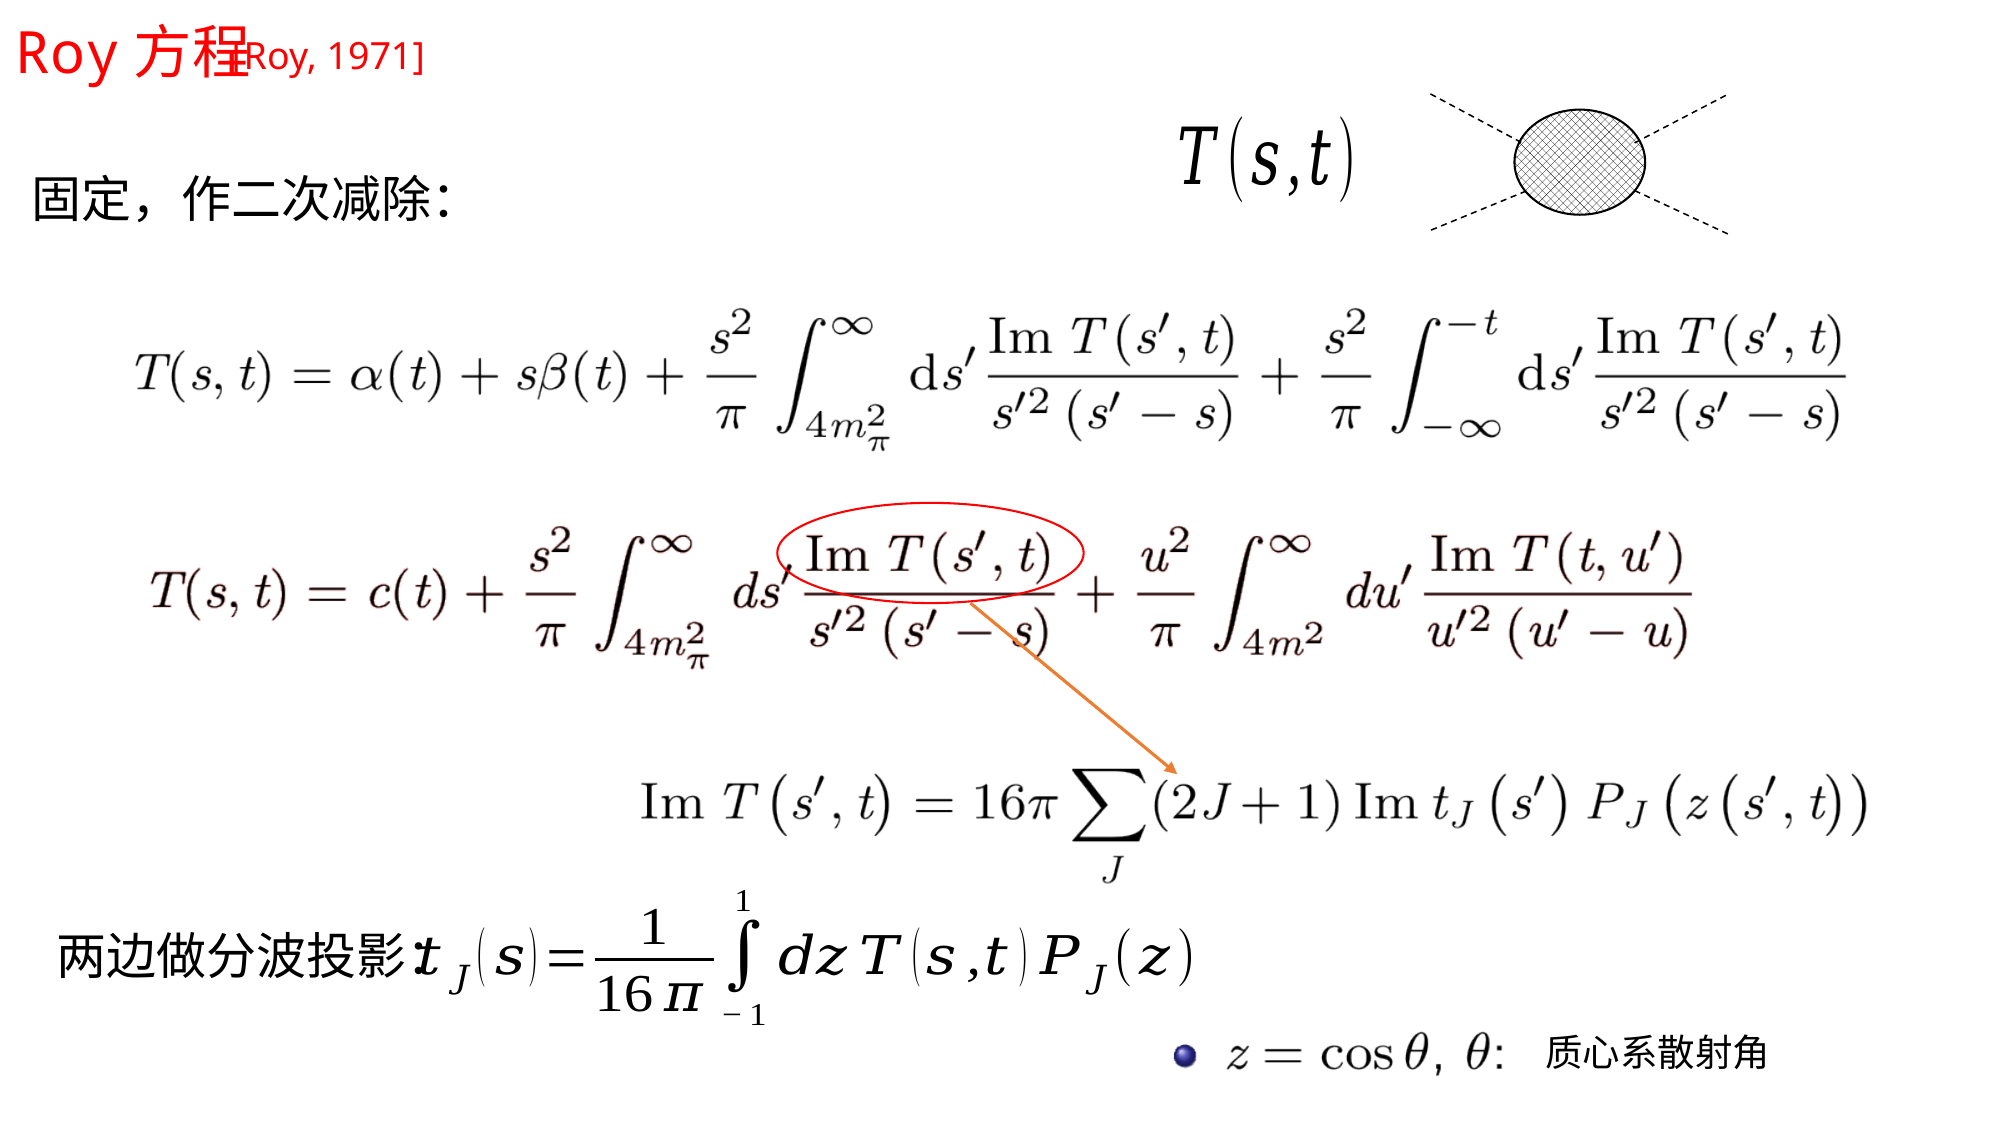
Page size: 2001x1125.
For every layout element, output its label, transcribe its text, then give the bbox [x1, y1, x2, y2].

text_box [1430, 93, 1523, 143]
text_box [970, 603, 1178, 775]
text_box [1634, 93, 1729, 143]
text_box 两边做分波投影： [41, 917, 488, 992]
text_box [Roy, 1971] [216, 25, 460, 85]
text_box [1431, 190, 1528, 230]
text_box Roy方程 [0, 8, 1000, 93]
text_box [1513, 108, 1647, 216]
picture [112, 303, 1852, 457]
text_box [1634, 190, 1729, 235]
picture [602, 721, 1902, 894]
picture [1159, 1006, 1515, 1098]
picture [102, 501, 1706, 675]
text_box 质心系散射角 [1530, 1021, 1866, 1082]
